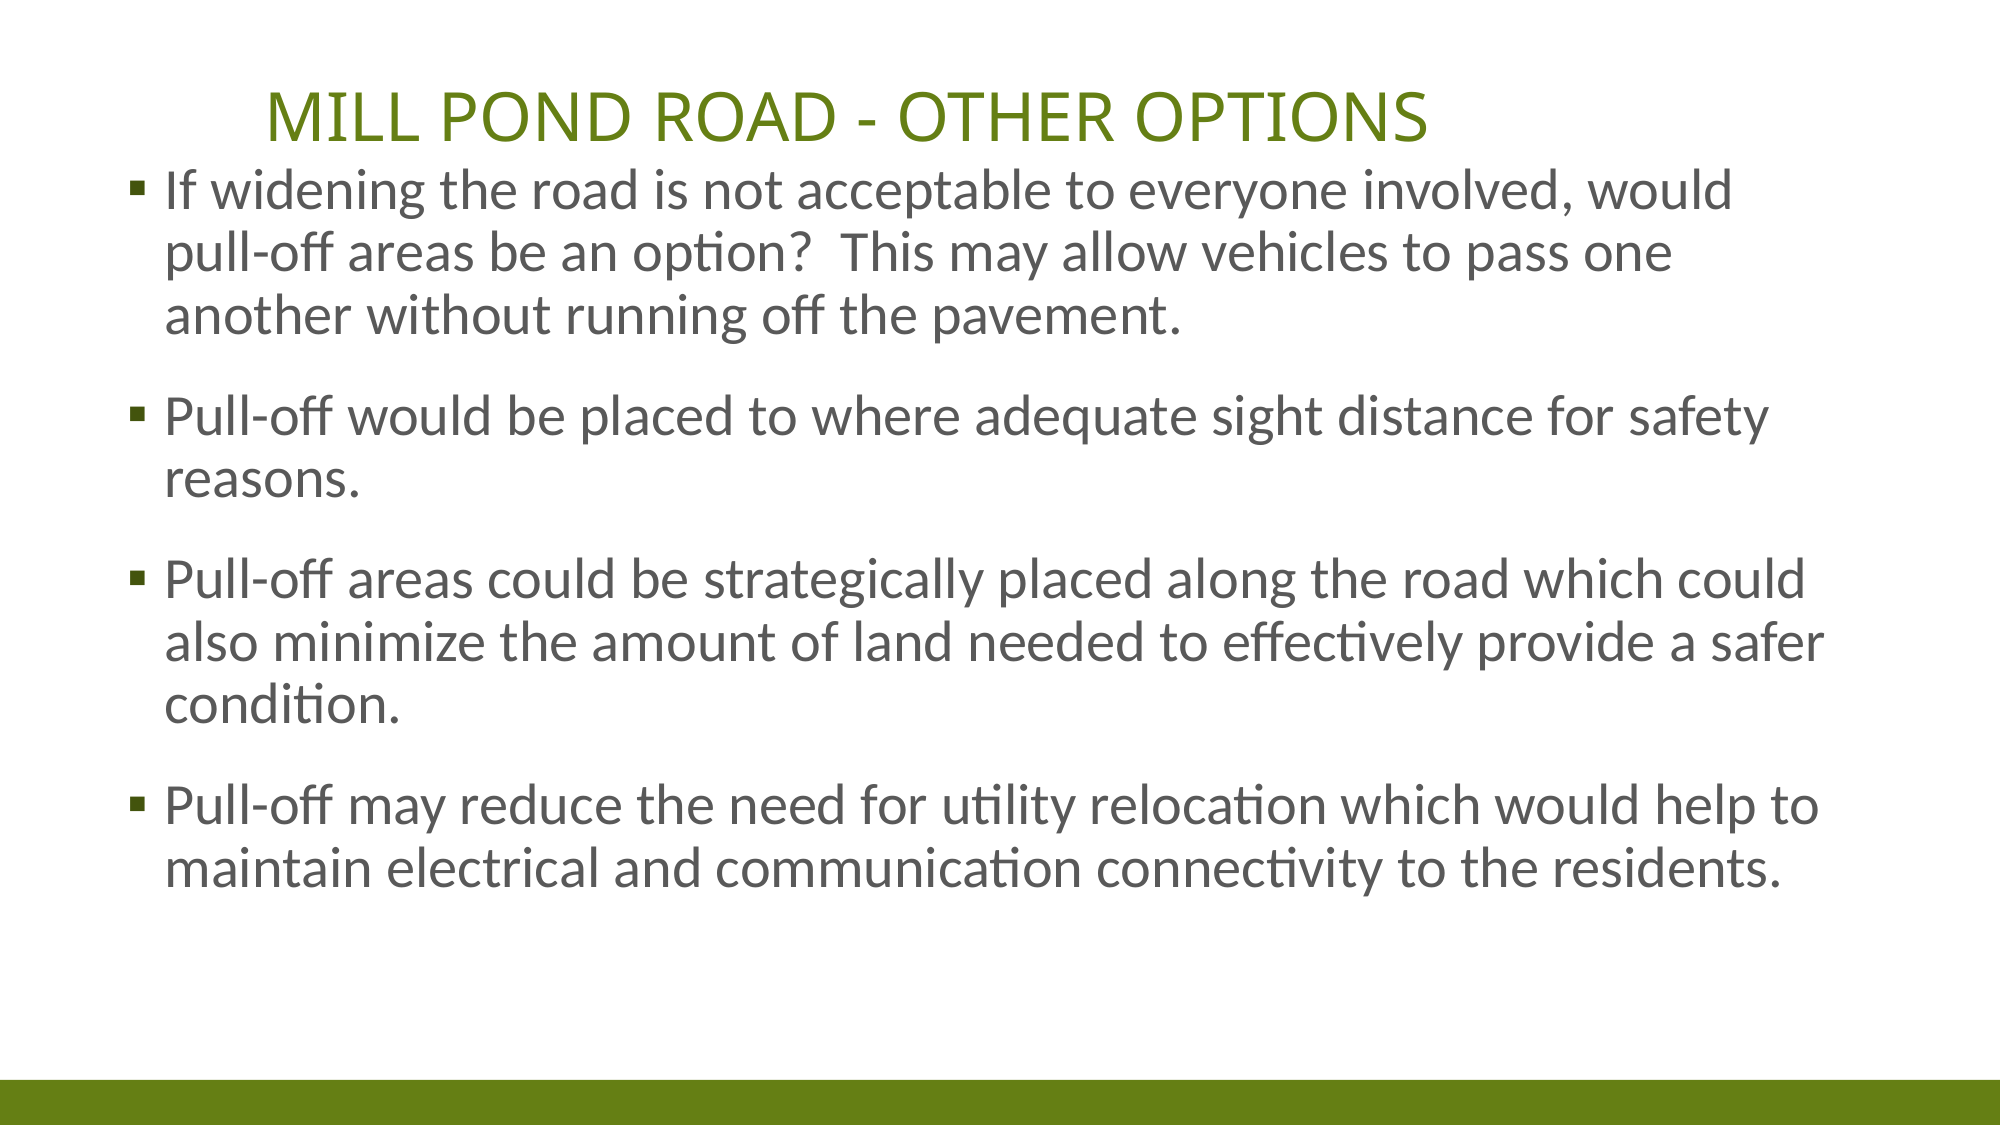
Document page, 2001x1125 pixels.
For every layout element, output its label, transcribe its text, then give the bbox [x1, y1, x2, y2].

list If widening the road is not acceptable to everyone involved, would pull-off areas be an option? This may allow vehicles to pass one another without running off the pavement. Pull-off would be placed to where adequate sight distance for safety reasons. Pull-off areas could be strategically placed along the road which could also minimize the amount of land needed to effectively provide a safer condition. Pull-off may reduce the need for utility relocation which would help to maintain electrical and communication connectivity to the residents. [104, 151, 1853, 1013]
title Mill pond road - other options [249, 75, 1750, 151]
